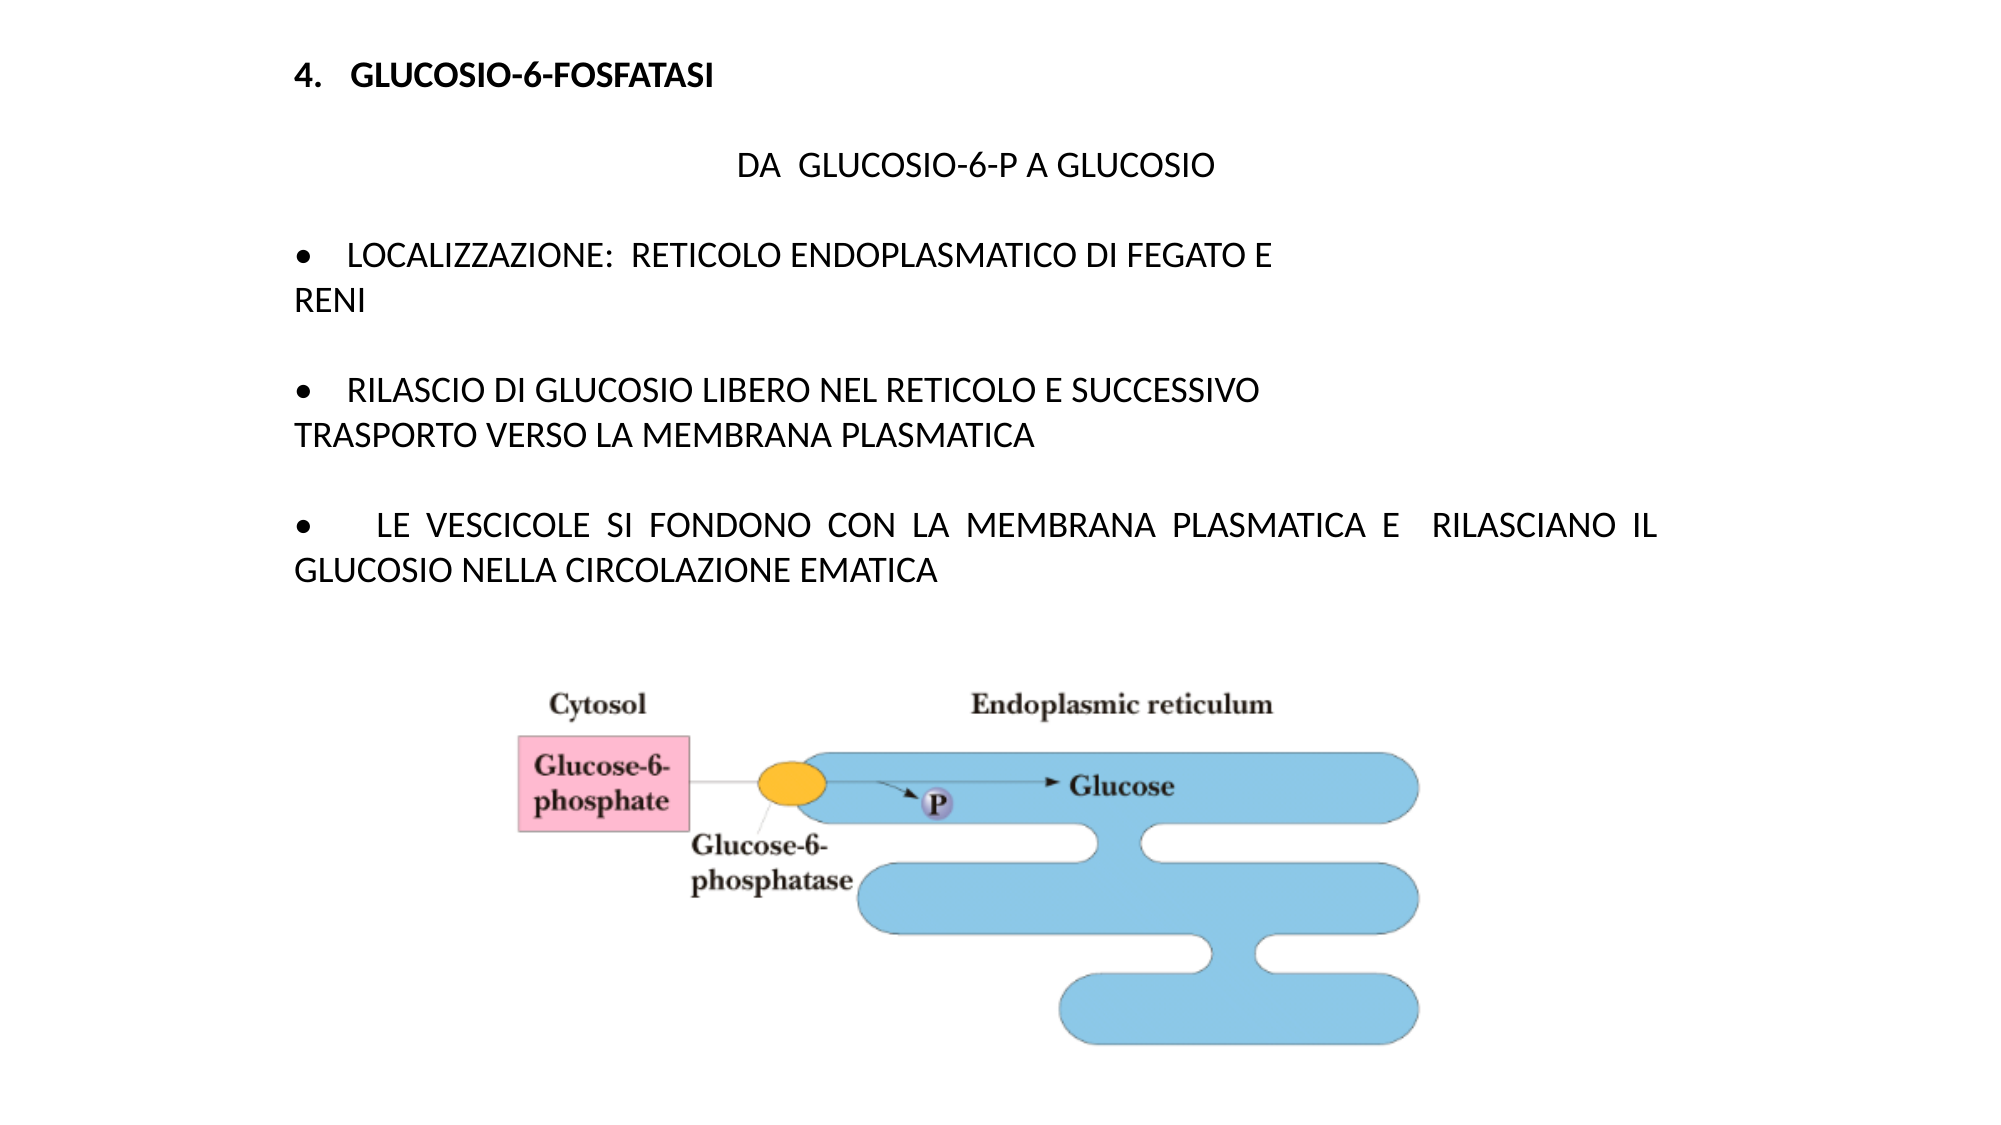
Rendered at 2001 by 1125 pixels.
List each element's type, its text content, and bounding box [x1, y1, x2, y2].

picture [456, 680, 1609, 1059]
text_box GLUCOSIO-6-FOSFATASI DA GLUCOSIO-6-P A GLUCOSIO • LOCALIZZAZIONE: RETICOLO ENDOPLASMATICO DI FEGATO E RENI • RILASCIO DI GLUCOSIO LIBERO NEL RETICOLO E SUCCESSIVO TRASPORTO VERSO LA MEMBRANA PLASMATICA • LE VESCICOLE SI FONDONO CON LA MEMBRANA PLASMATICA E RILASCIANO IL GLUCOSIO NELLA CIRCOLAZIONE EMATICA [279, 42, 1674, 598]
